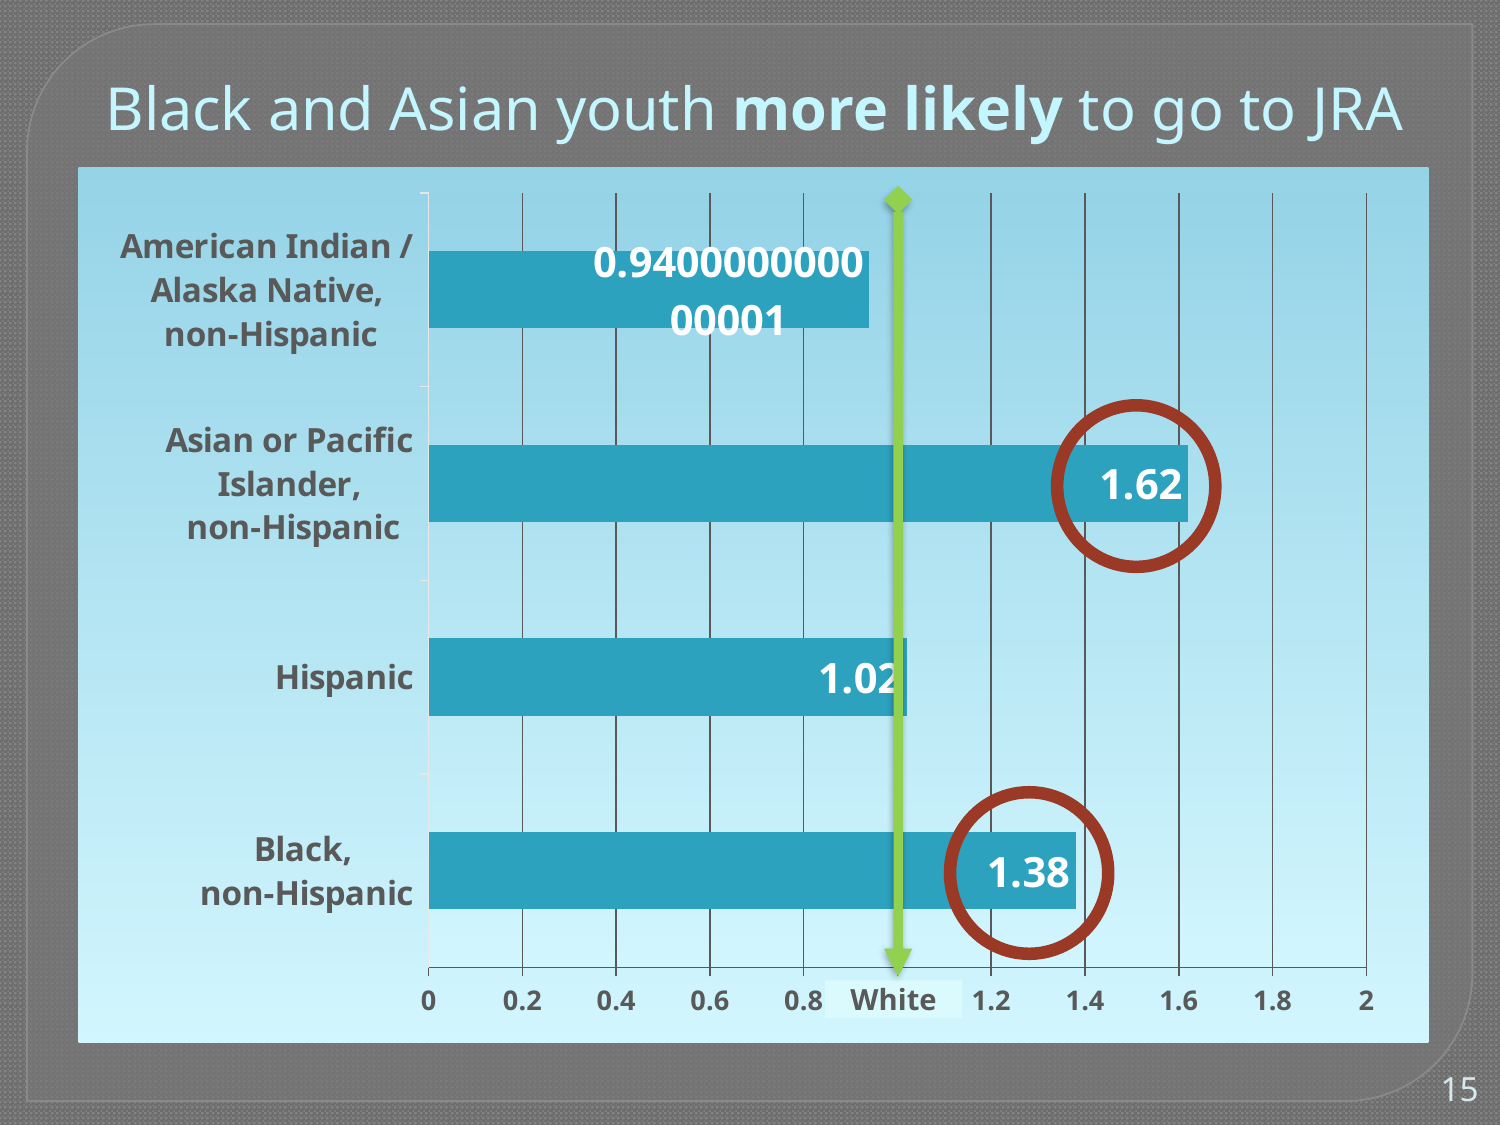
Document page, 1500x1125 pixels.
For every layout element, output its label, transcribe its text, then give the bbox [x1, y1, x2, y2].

slide_number 15 [1417, 1068, 1494, 1114]
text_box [78, 167, 1429, 1044]
title Black and Asian youth more likely to go to JRA [75, 45, 1425, 150]
